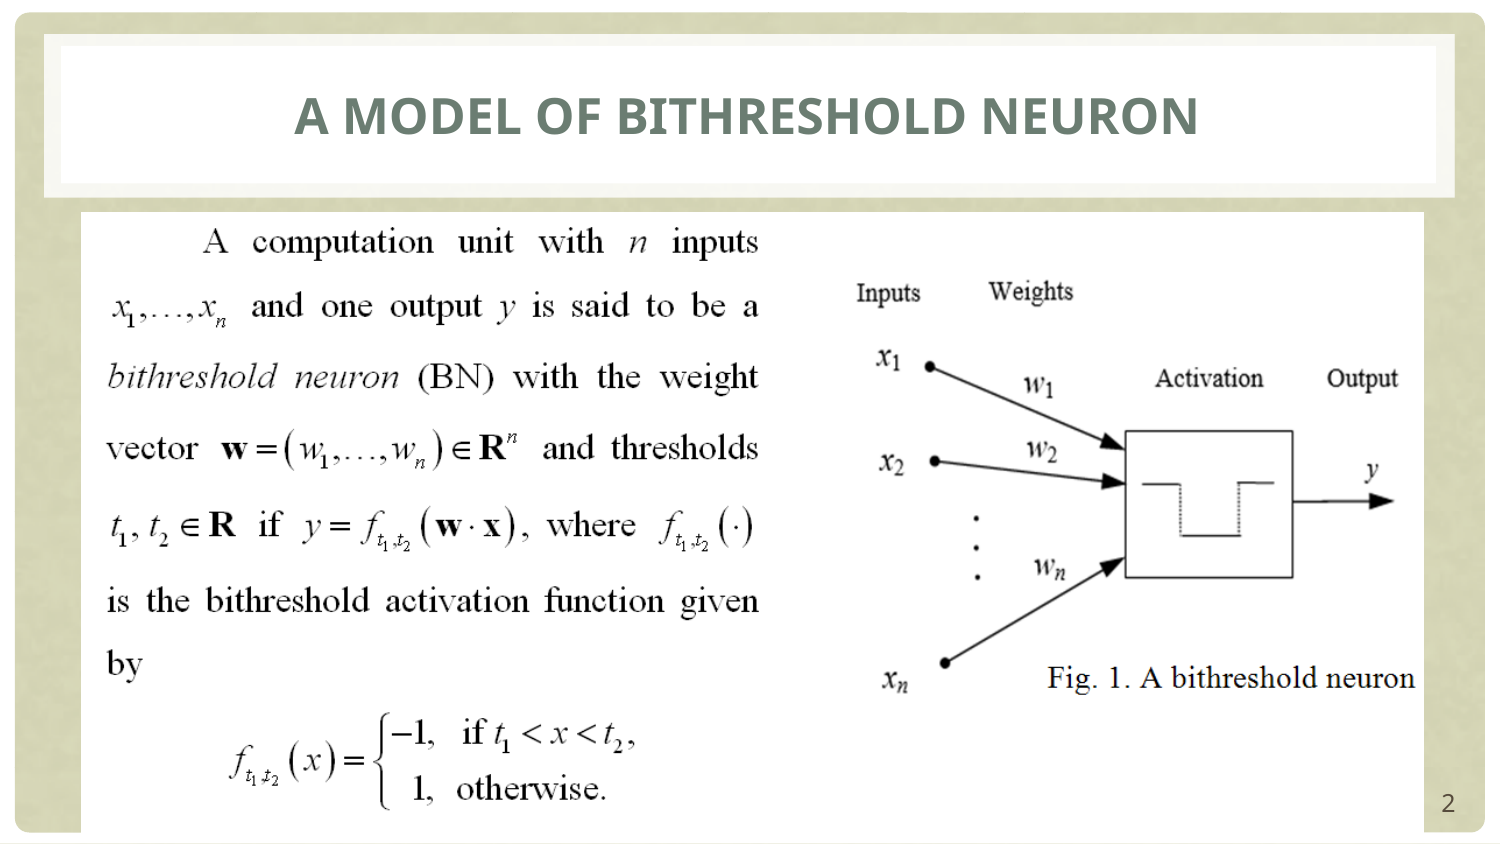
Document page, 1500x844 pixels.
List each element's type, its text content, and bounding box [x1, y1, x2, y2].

title A model of bithreshold neuron [69, 50, 1425, 179]
picture [80, 212, 1424, 836]
slide_number 2 [1424, 782, 1471, 827]
